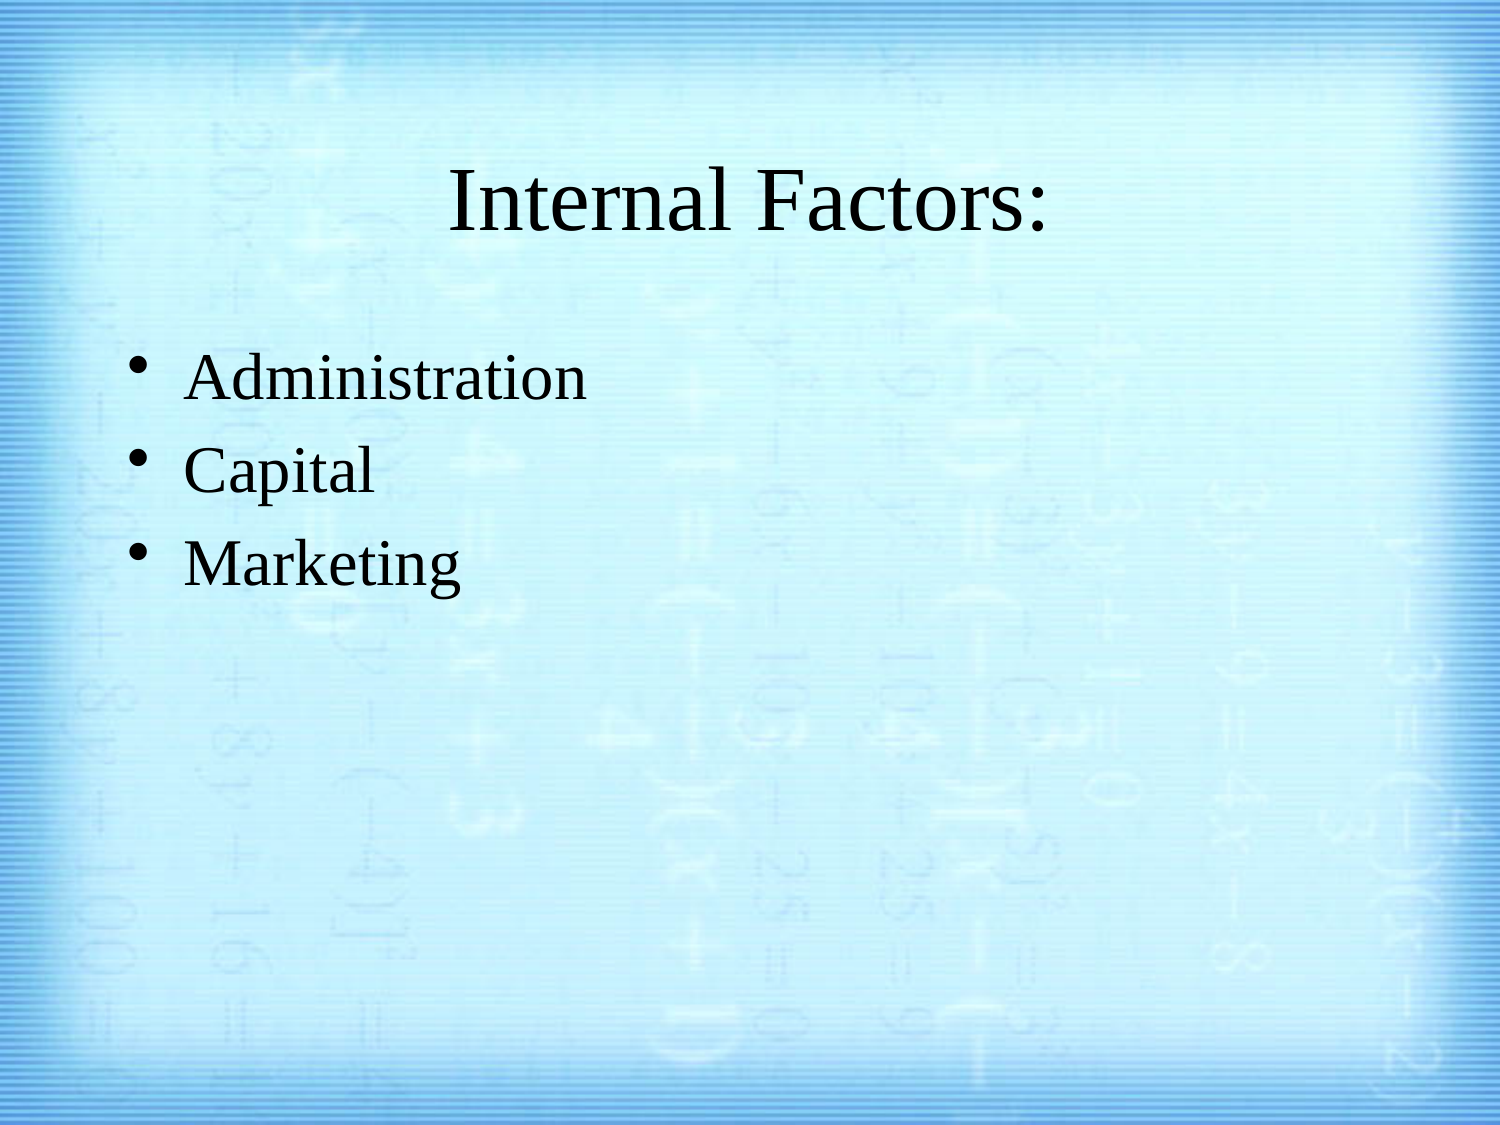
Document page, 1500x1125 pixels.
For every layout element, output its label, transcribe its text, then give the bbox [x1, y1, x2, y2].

picture [0, 0, 1500, 1125]
title Internal Factors: [112, 99, 1388, 288]
list Administration Capital Marketing [112, 324, 1388, 1000]
